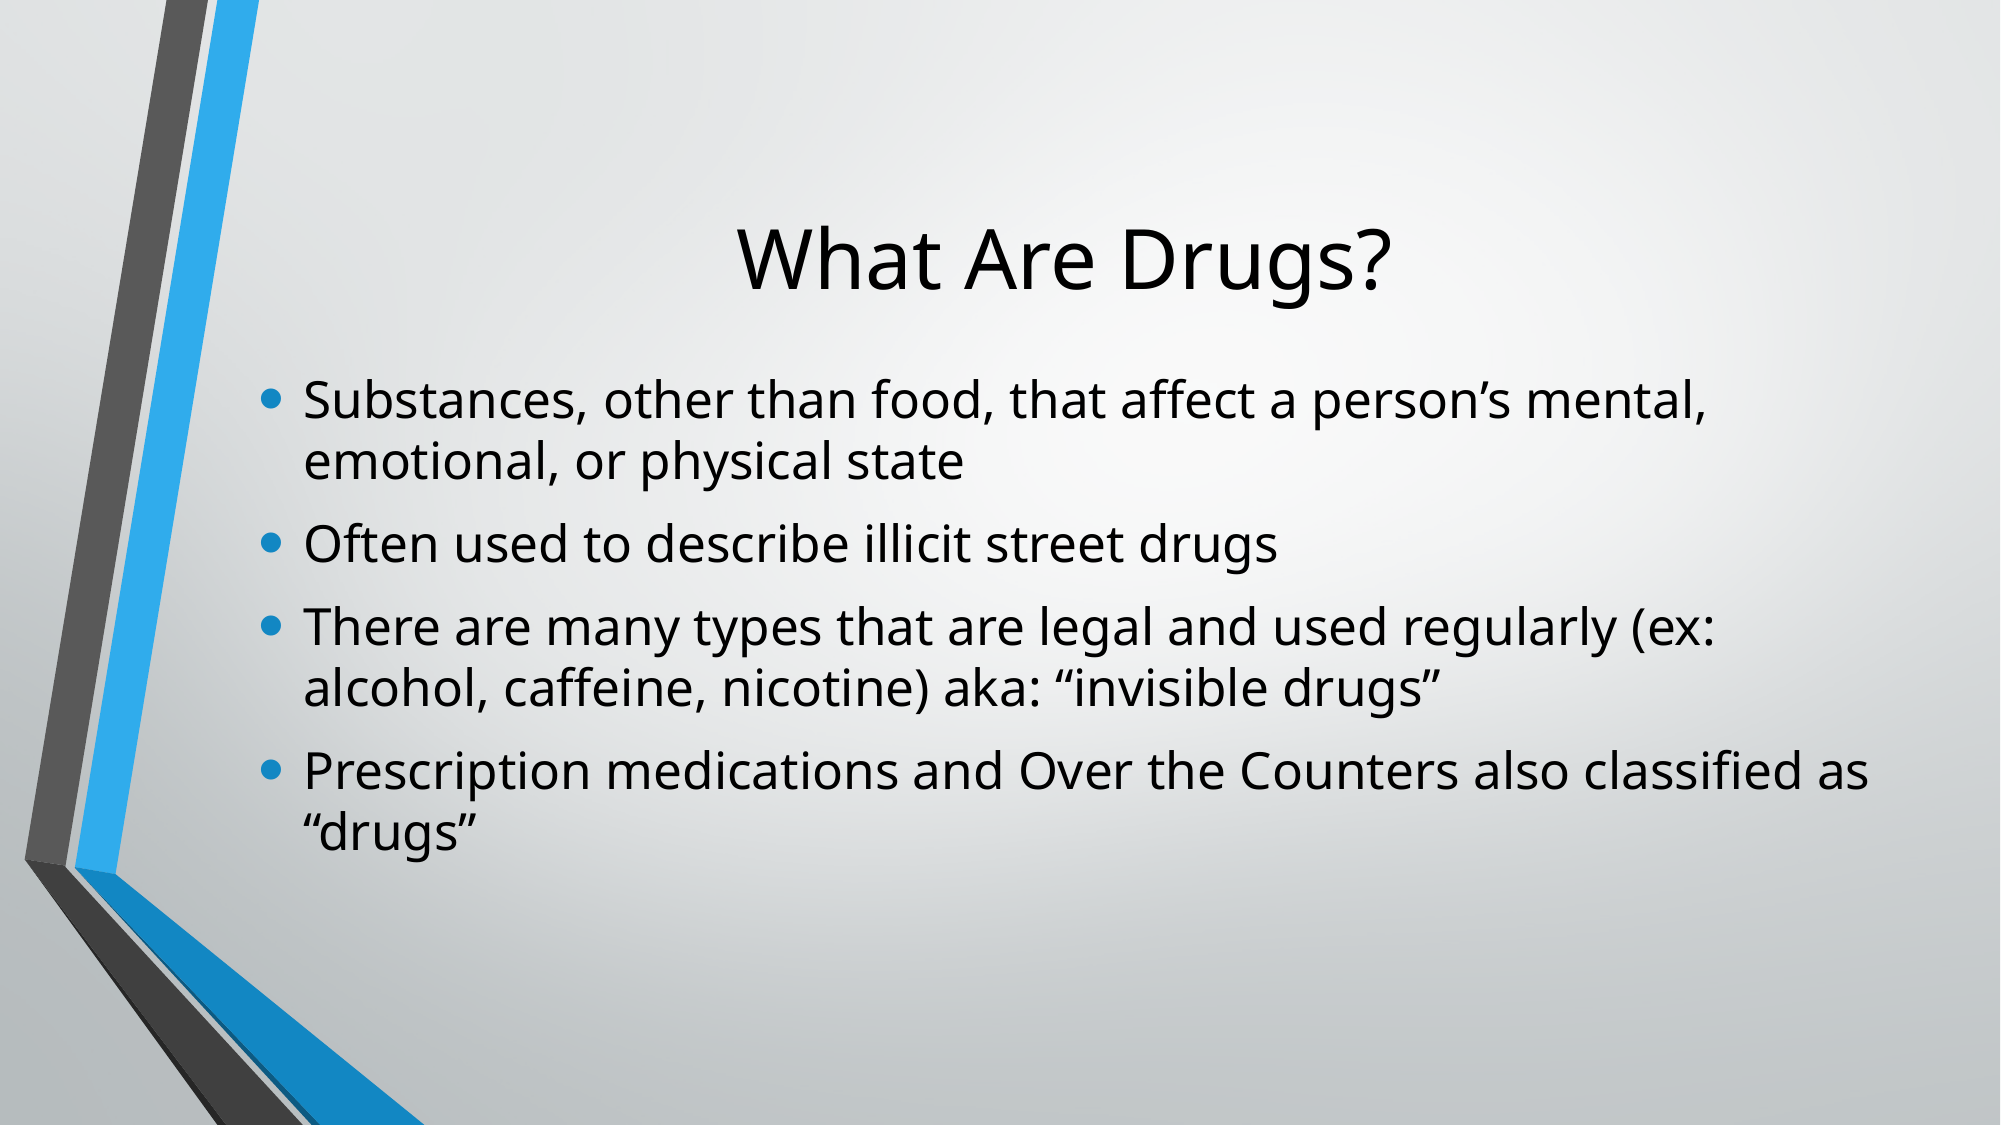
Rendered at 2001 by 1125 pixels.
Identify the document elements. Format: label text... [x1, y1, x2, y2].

title What Are Drugs? [243, 112, 1887, 357]
list Substances, other than food, that affect a person’s mental, emotional, or physical state Often used to describe illicit street drugs There are many types that are legal and used regularly (ex: alcohol, caffeine, nicotine) aka: “invisible drugs” Prescription medications and Over the Counters also classified as “drugs” [243, 357, 1887, 871]
